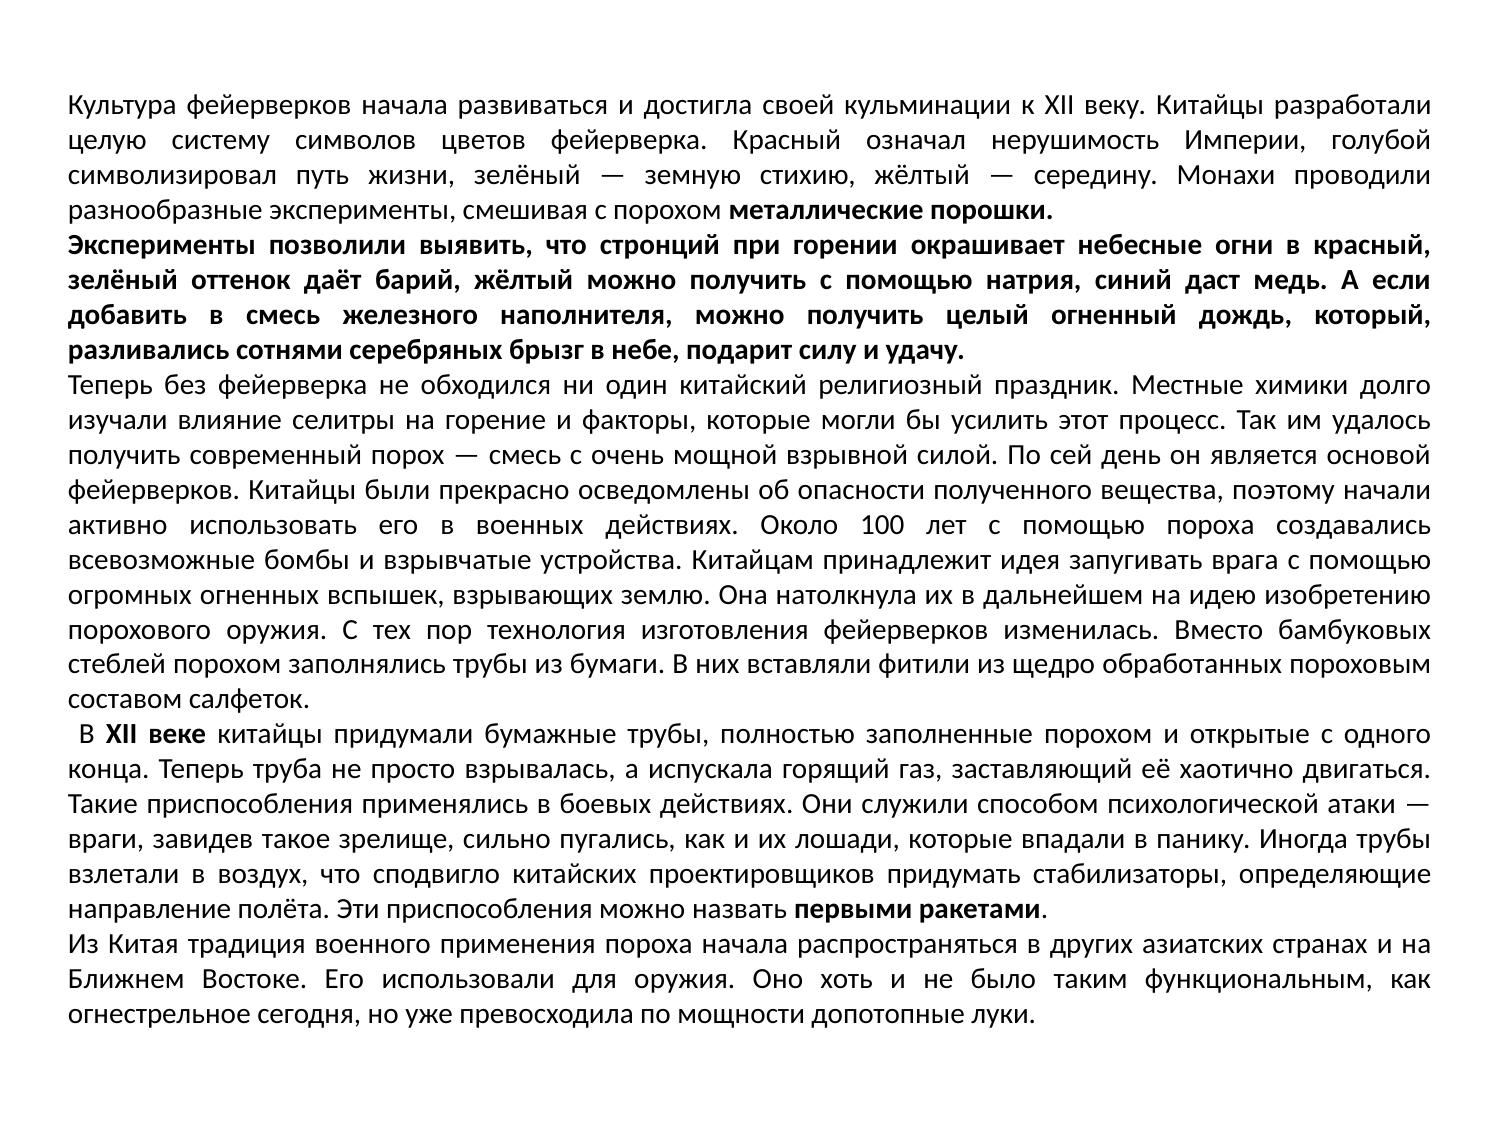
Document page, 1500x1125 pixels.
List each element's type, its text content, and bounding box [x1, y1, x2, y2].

text_box Культура фейерверков начала развиваться и достигла своей кульминации к XII веку. Китайцы разработали целую систему символов цветов фейерверка. Красный означал нерушимость Империи, голубой символизировал путь жизни, зелёный — земную стихию, жёлтый — середину. Монахи проводили разнообразные эксперименты, смешивая с порохом металлические порошки. Эксперименты позволили выявить, что стронций при горении окрашивает небесные огни в красный, зелёный оттенок даёт барий, жёлтый можно получить с помощью натрия, синий даст медь. А если добавить в смесь железного наполнителя, можно получить целый огненный дождь, который, разливались сотнями серебряных брызг в небе, подарит силу и удачу. Теперь без фейерверка не обходился ни один китайский религиозный праздник. Местные химики долго изучали влияние селитры на горение и факторы, которые могли бы усилить этот процесс. Так им удалось получить современный порох — смесь с очень мощной взрывной силой. По сей день он является основой фейерверков. Китайцы были прекрасно осведомлены об опасности полученного вещества, поэтому начали активно использовать его в военных действиях. Около 100 лет с помощью пороха создавались всевозможные бомбы и взрывчатые устройства. Китайцам принадлежит идея запугивать врага с помощью огромных огненных вспышек, взрывающих землю. Она натолкнула их в дальнейшем на идею изобретению порохового оружия. С тех пор технология изготовления фейерверков изменилась. Вместо бамбуковых стеблей порохом заполнялись трубы из бумаги. В них вставляли фитили из щедро обработанных пороховым составом салфеток. В XII веке китайцы придумали бумажные трубы, полностью заполненные порохом и открытые с одного конца. Теперь труба не просто взрывалась, а испускала горящий газ, заставляющий её хаотично двигаться. Такие приспособления применялись в боевых действиях. Они служили способом психологической атаки — враги, завидев такое зрелище, сильно пугались, как и их лошади, которые впадали в панику. Иногда трубы взлетали в воздух, что сподвигло китайских проектировщиков придумать стабилизаторы, определяющие направление полёта. Эти приспособления можно назвать первыми ракетами. Из Китая традиция военного применения пороха начала распространяться в других азиатских странах и на Ближнем Востоке. Его использовали для оружия. Оно хоть и не было таким функциональным, как огнестрельное сегодня, но уже превосходила по мощности допотопные луки. [53, 78, 1447, 1037]
